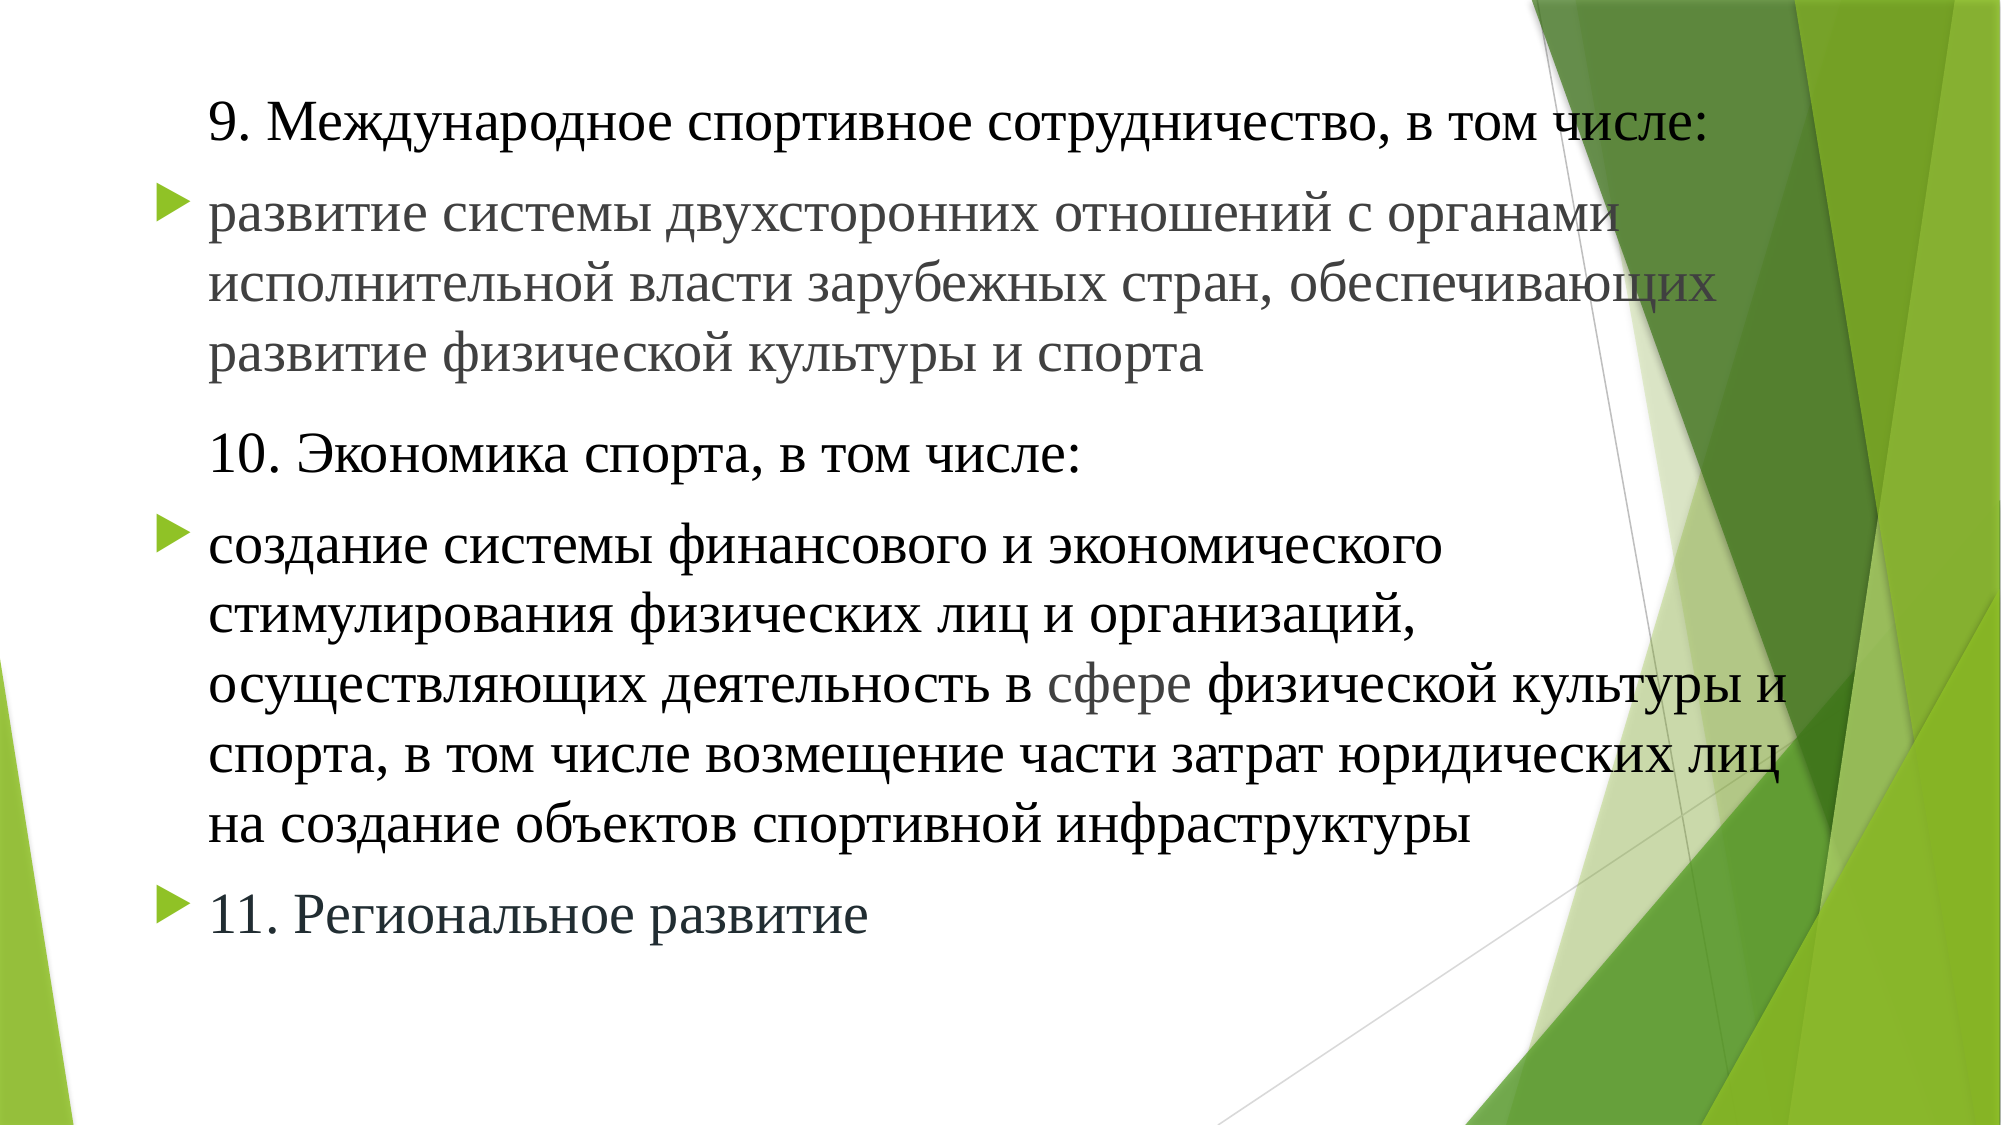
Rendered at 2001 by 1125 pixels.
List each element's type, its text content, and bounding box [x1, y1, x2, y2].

list 9. Международное спортивное сотрудничество, в том числе: развитие системы двухсторонних отношений с органами исполнительной власти зарубежных стран, обеспечивающих развитие физической культуры и спорта 10. Экономика спорта, в том числе: создание системы финансового и экономического стимулирования физических лиц и организаций, осуществляющих деятельность в сфере физической культуры и спорта, в том числе возмещение части затрат юридических лиц на создание объектов спортивной инфраструктуры 11. Региональное развитие [137, 64, 1863, 1014]
